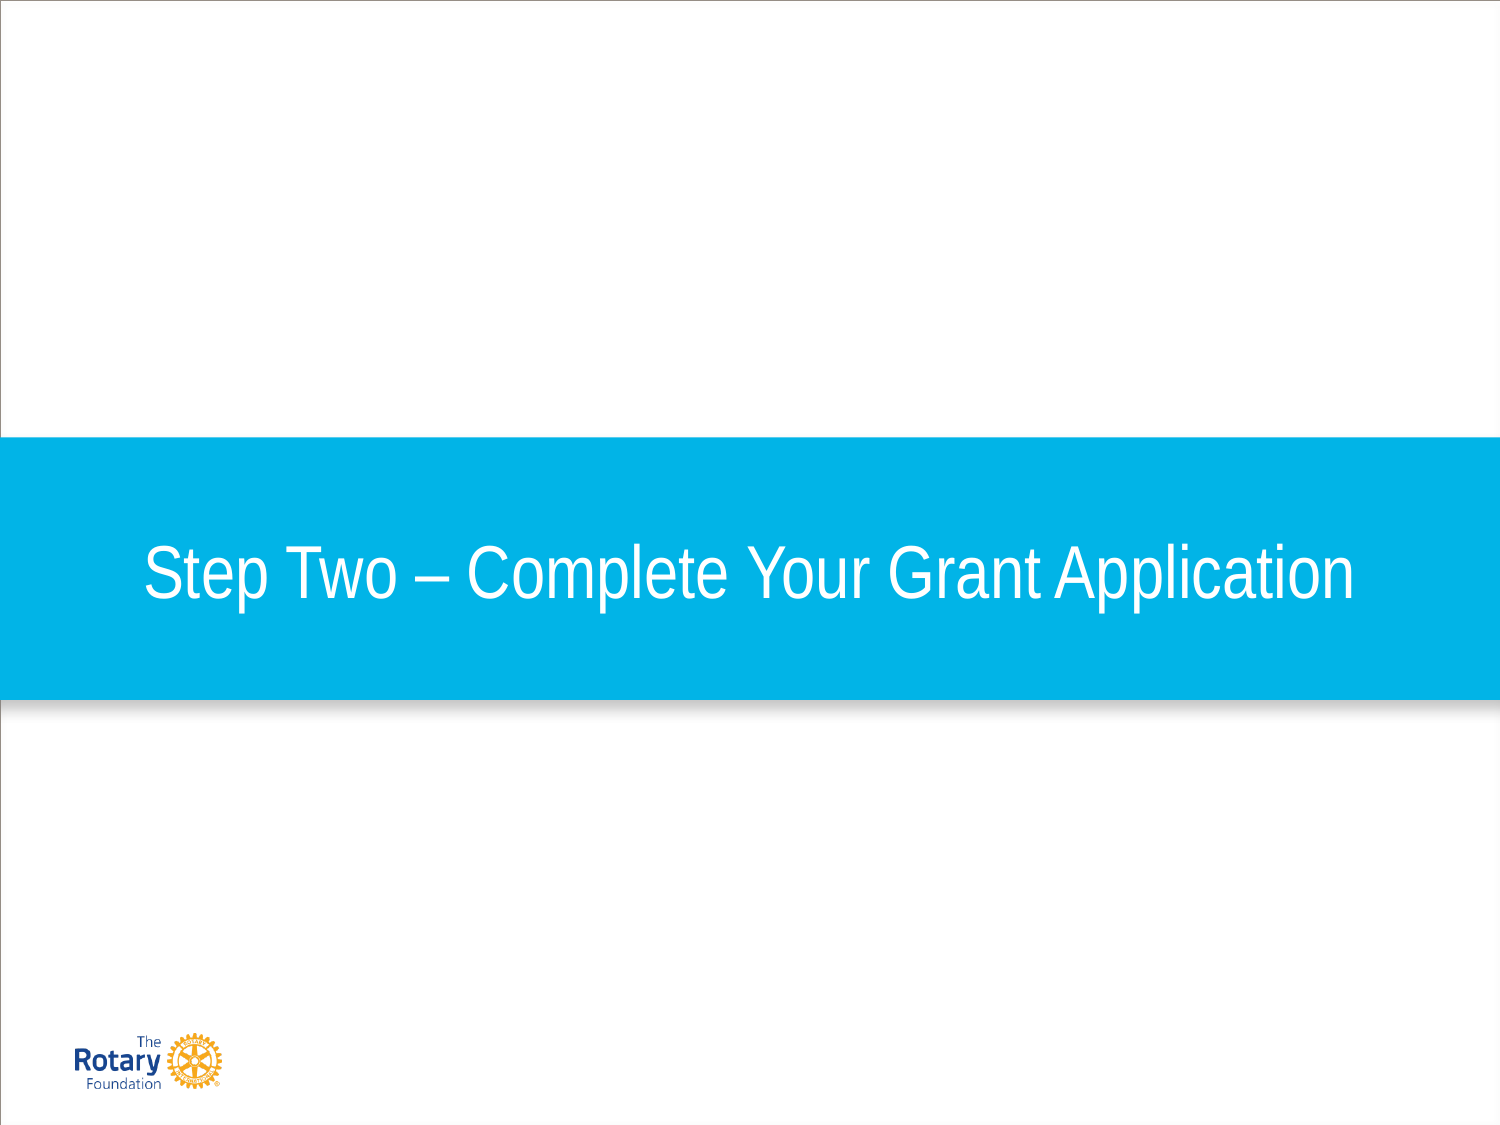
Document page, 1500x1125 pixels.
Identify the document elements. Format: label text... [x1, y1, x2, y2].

picture [75, 1033, 222, 1089]
title Step Two – Complete Your Grant Application [24, 437, 1475, 700]
